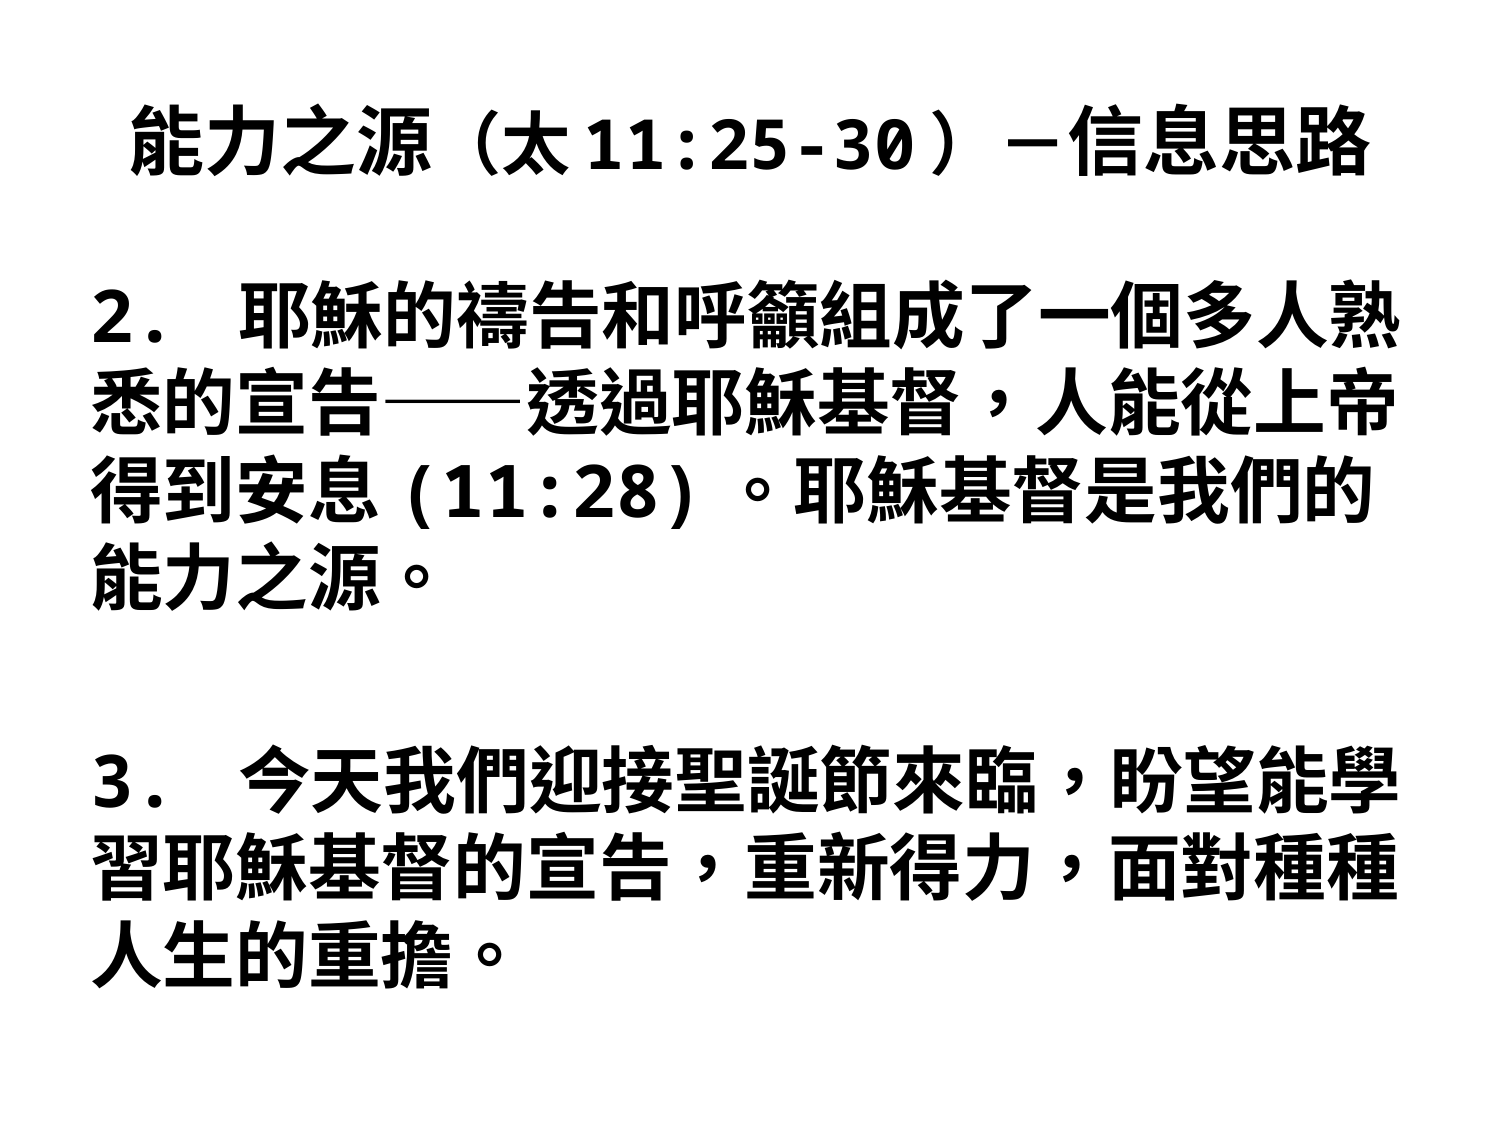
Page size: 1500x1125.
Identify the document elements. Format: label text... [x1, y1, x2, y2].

title 能力之源（太11:25-30）－信息思路 [75, 45, 1425, 233]
list 2. 耶穌的禱告和呼籲組成了一個多人熟悉的宣告——透過耶穌基督，人能從上帝得到安息(11:28)。耶穌基督是我們的能力之源。 3. 今天我們迎接聖誕節來臨，盼望能學習耶穌基督的宣告，重新得力，面對種種人生的重擔。 [75, 262, 1425, 1005]
